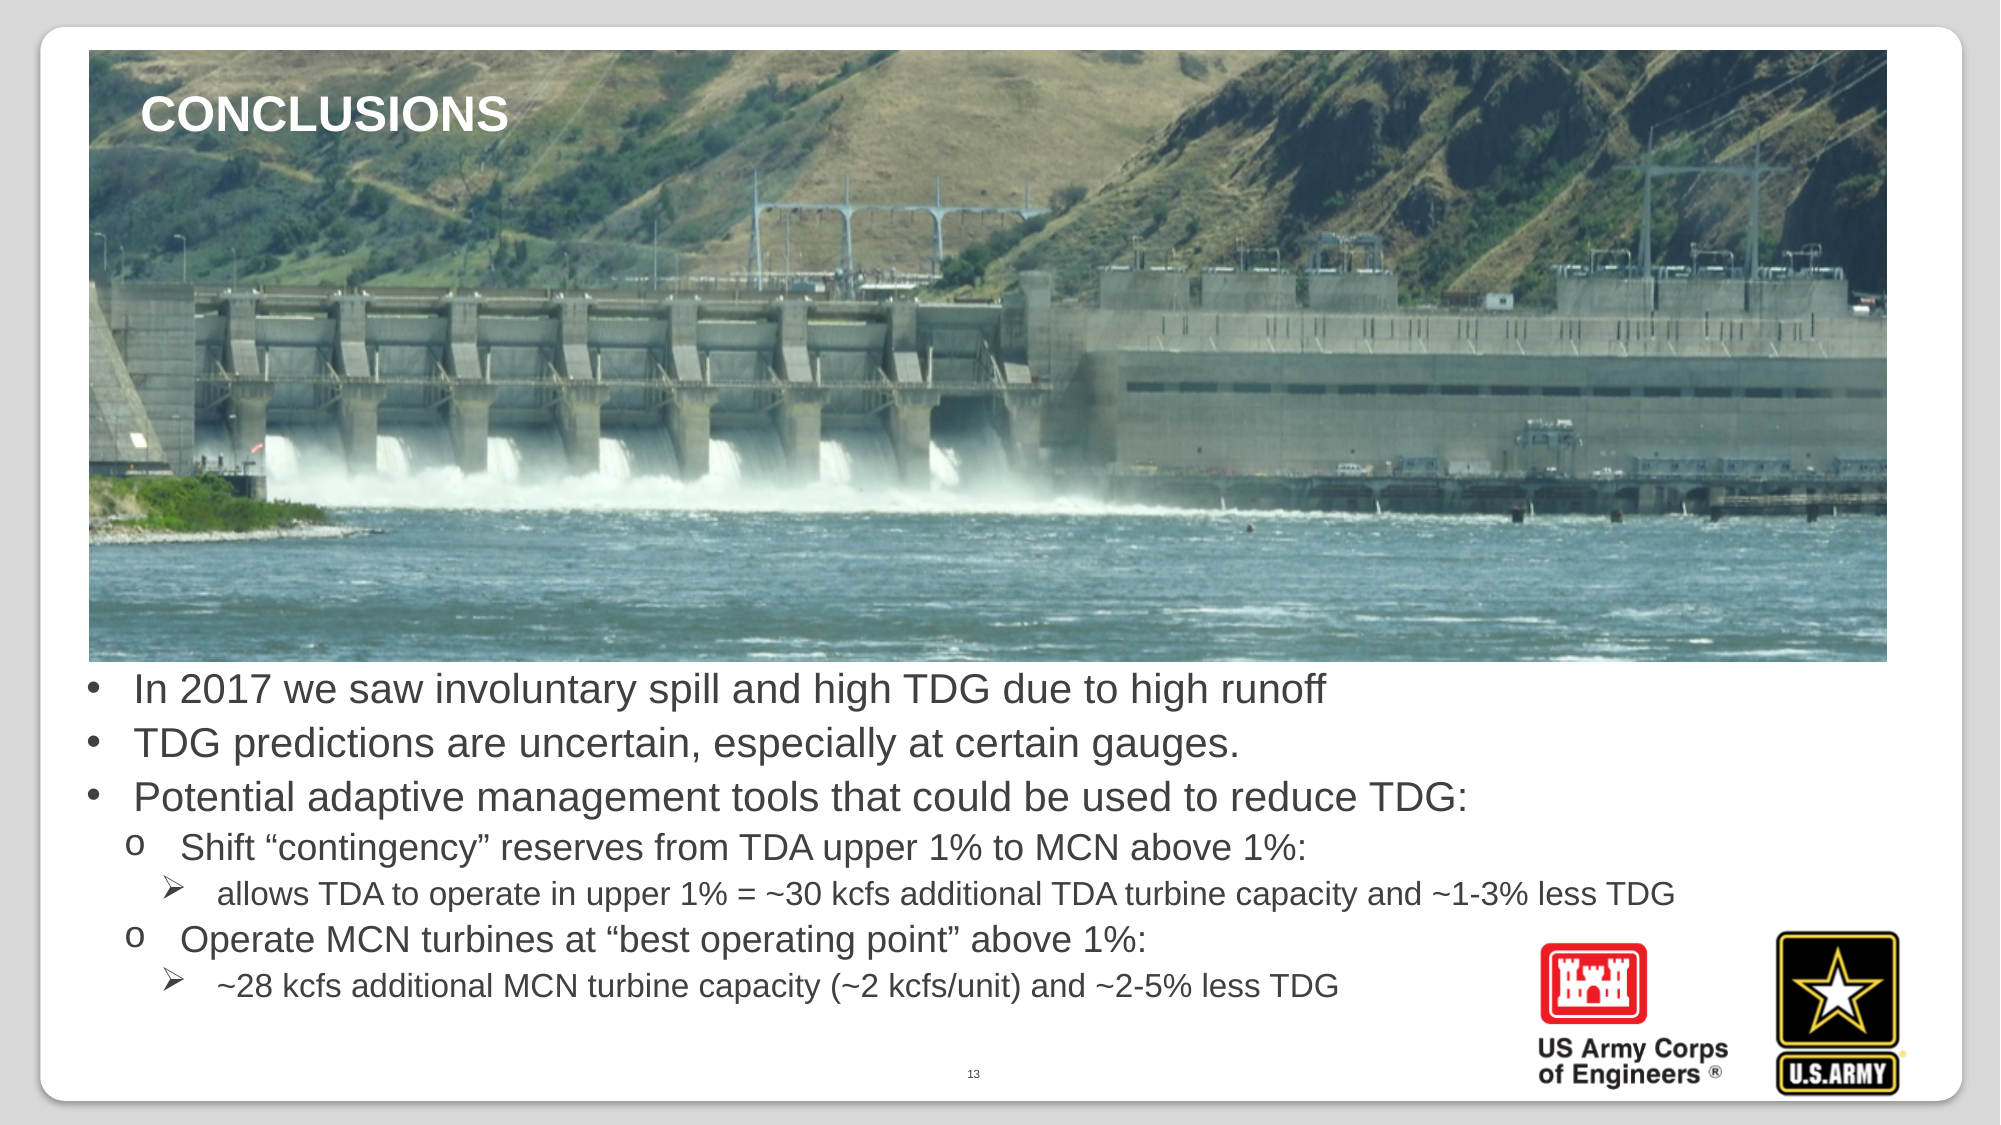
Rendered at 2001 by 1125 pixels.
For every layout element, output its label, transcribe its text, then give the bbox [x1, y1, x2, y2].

list In 2017 we saw involuntary spill and high TDG due to high runoff TDG predictions are uncertain, especially at certain gauges. Potential adaptive management tools that could be used to reduce TDG: Shift “contingency” reserves from TDA upper 1% to MCN above 1%: allows TDA to operate in upper 1% = ~30 kcfs additional TDA turbine capacity and ~1-3% less TDG Operate MCN turbines at “best operating point” above 1%: ~28 kcfs additional MCN turbine capacity (~2 kcfs/unit) and ~2-5% less TDG [71, 654, 1905, 1018]
picture [1521, 1018, 1750, 1106]
picture [89, 50, 1887, 662]
picture [1773, 927, 1910, 1101]
slide_number 13 [893, 1054, 1054, 1094]
title Conclusions [125, 44, 1901, 178]
